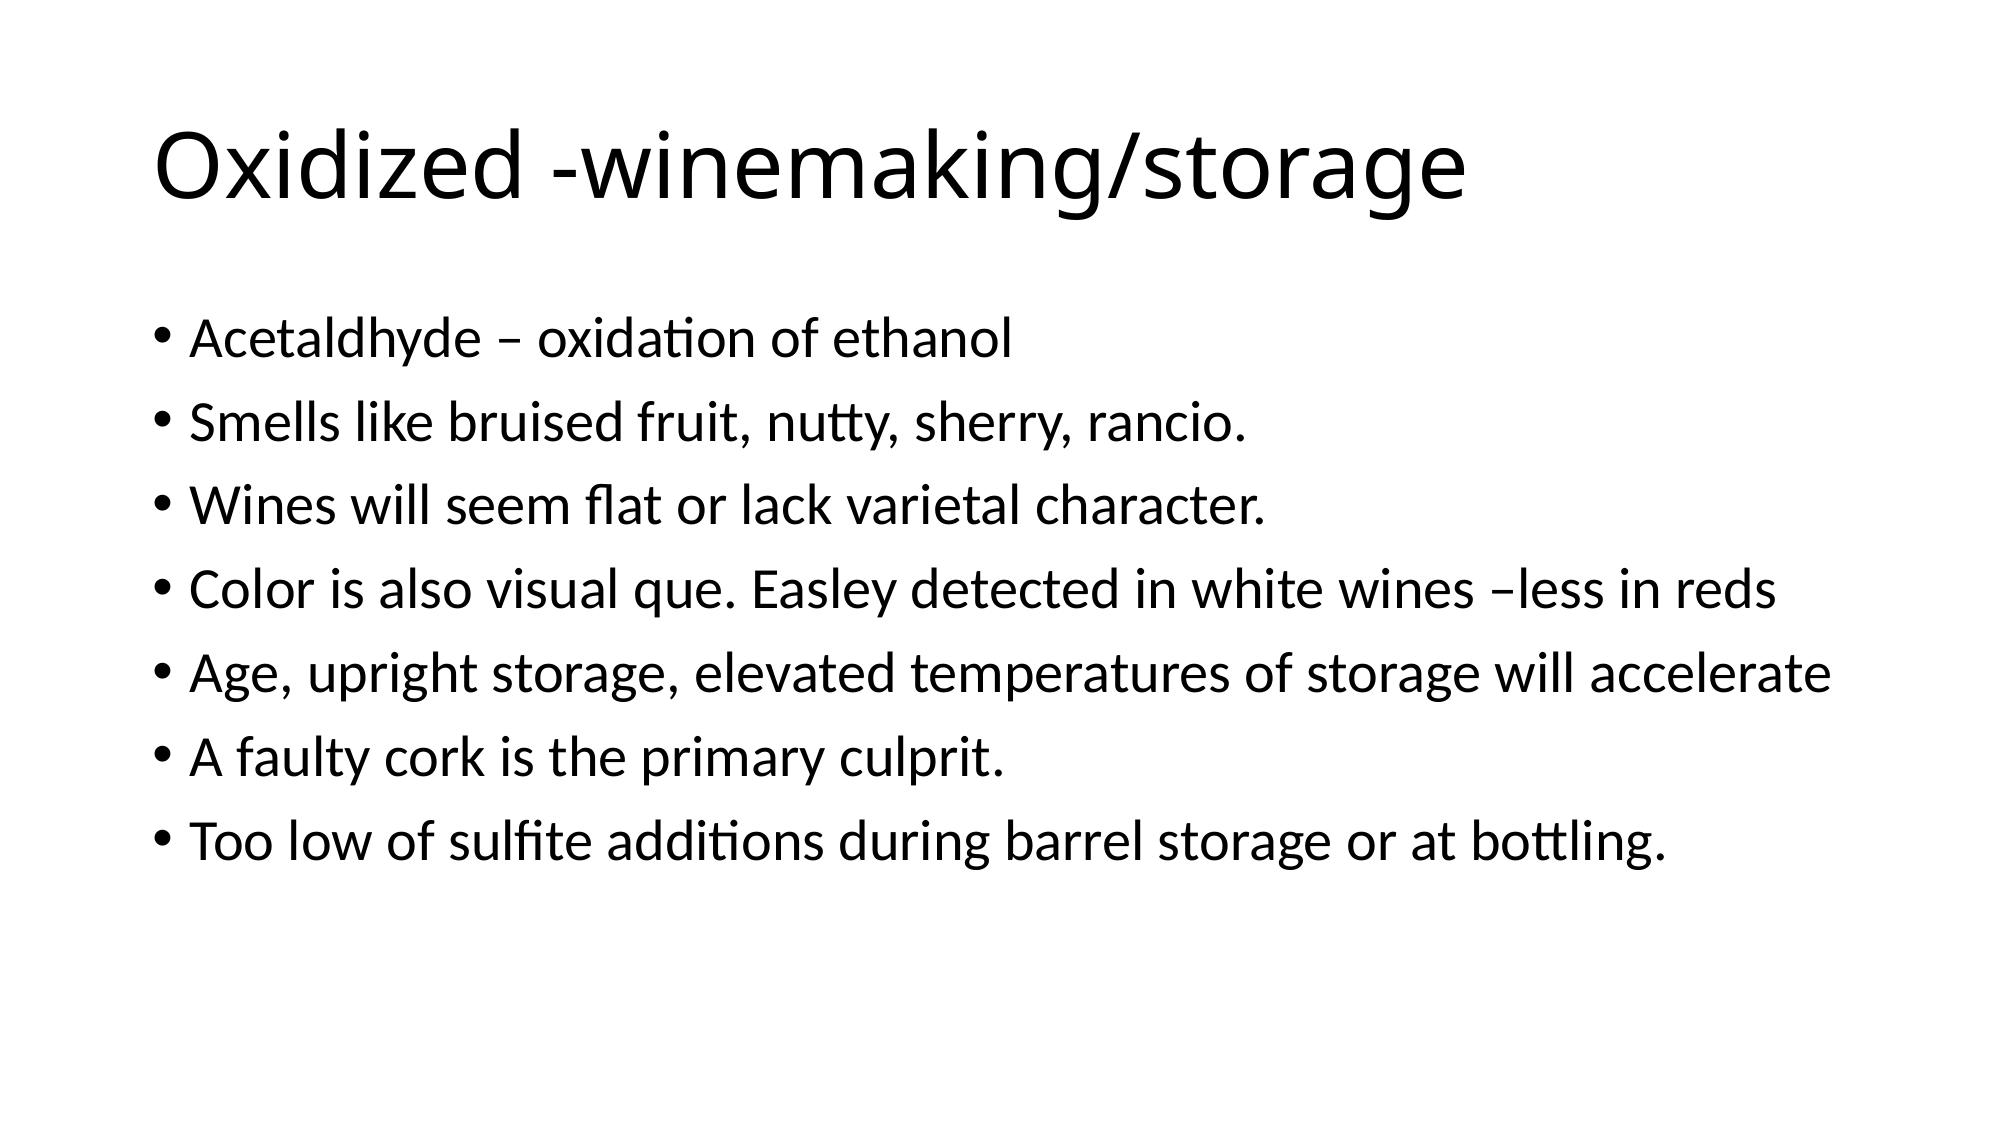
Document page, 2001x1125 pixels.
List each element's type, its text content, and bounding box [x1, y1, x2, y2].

list Acetaldhyde – oxidation of ethanol Smells like bruised fruit, nutty, sherry, rancio. Wines will seem flat or lack varietal character. Color is also visual que. Easley detected in white wines –less in reds Age, upright storage, elevated temperatures of storage will accelerate A faulty cork is the primary culprit. Too low of sulfite additions during barrel storage or at bottling. [137, 299, 1863, 1014]
title Oxidized -winemaking/storage [137, 59, 1863, 278]
